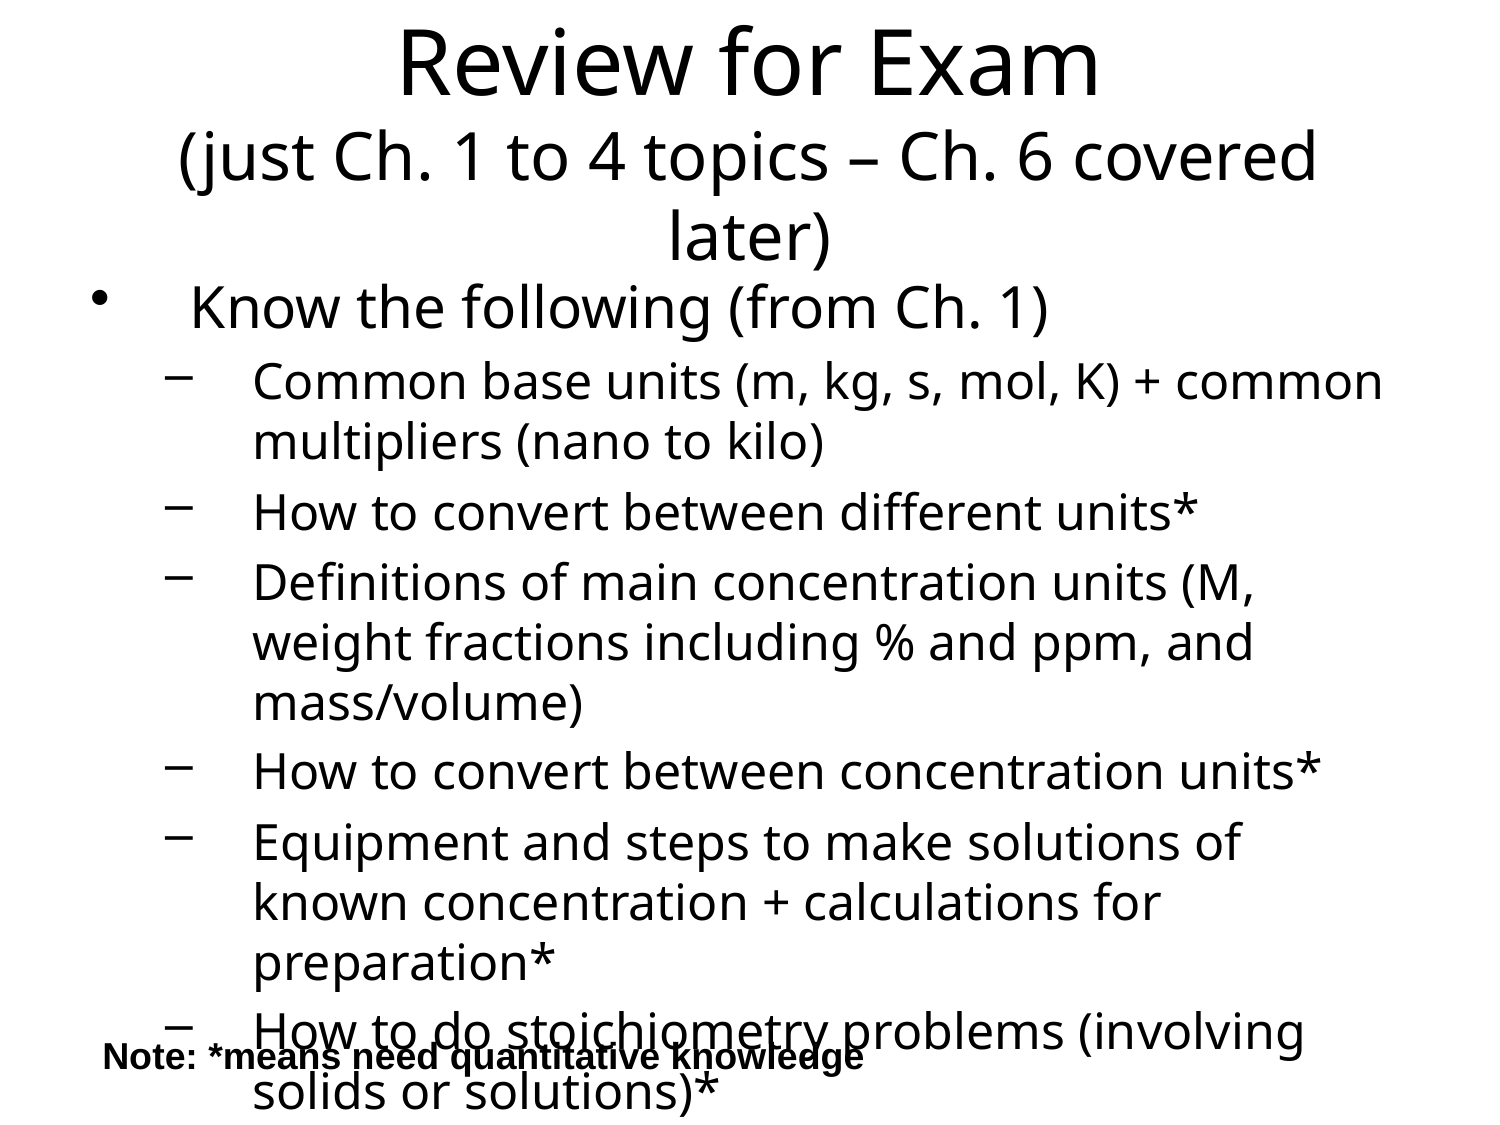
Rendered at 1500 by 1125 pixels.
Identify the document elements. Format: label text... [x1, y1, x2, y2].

title Review for Exam (just Ch. 1 to 4 topics – Ch. 6 covered later) [74, 44, 1426, 233]
list Know the following (from Ch. 1) Common base units (m, kg, s, mol, K) + common multipliers (nano to kilo) How to convert between different units* Definitions of main concentration units (M, weight fractions including % and ppm, and mass/volume) How to convert between concentration units* Equipment and steps to make solutions of known concentration + calculations for preparation* How to do stoichiometry problems (involving solids or solutions)* [74, 262, 1426, 1026]
text_box Note: *means need quantitative knowledge [87, 1024, 1400, 1085]
